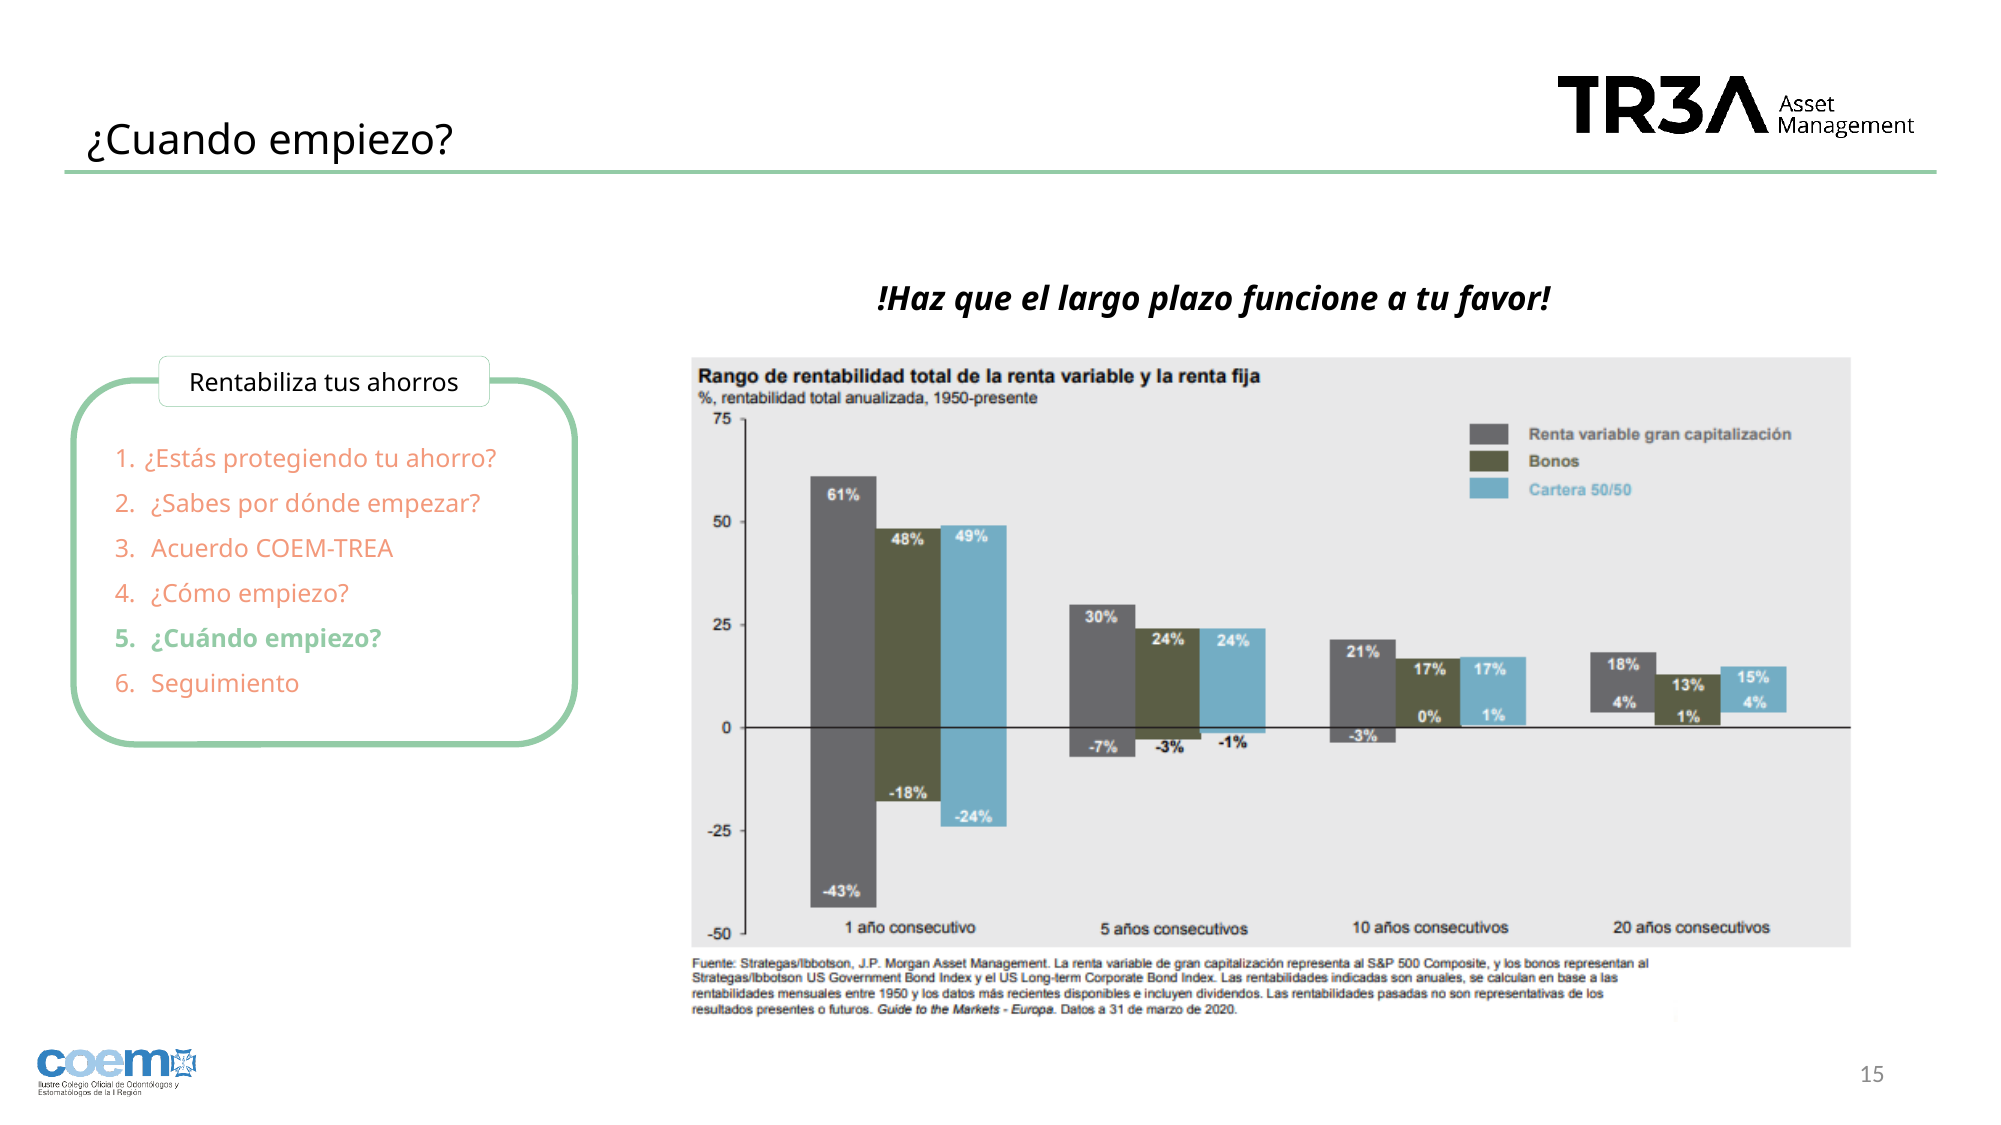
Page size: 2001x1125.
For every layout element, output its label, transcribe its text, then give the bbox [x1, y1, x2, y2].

picture [63, 170, 1937, 174]
text_box ¿Estás protegiendo tu ahorro? ¿Sabes por dónde empezar? Acuerdo COEM-TREA ¿Cómo empiezo? ¿Cuándo empiezo? Seguimiento [73, 380, 575, 745]
text_box Rentabiliza tus ahorros [156, 353, 492, 409]
text_box ¿Cuando empiezo? [87, 112, 1462, 163]
picture [1558, 76, 1914, 138]
text_box !Haz que el largo plazo funcione a tu favor! [626, 249, 1803, 505]
picture [24, 1026, 209, 1119]
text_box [687, 355, 1901, 1043]
slide_number 15 [1433, 1051, 1900, 1103]
